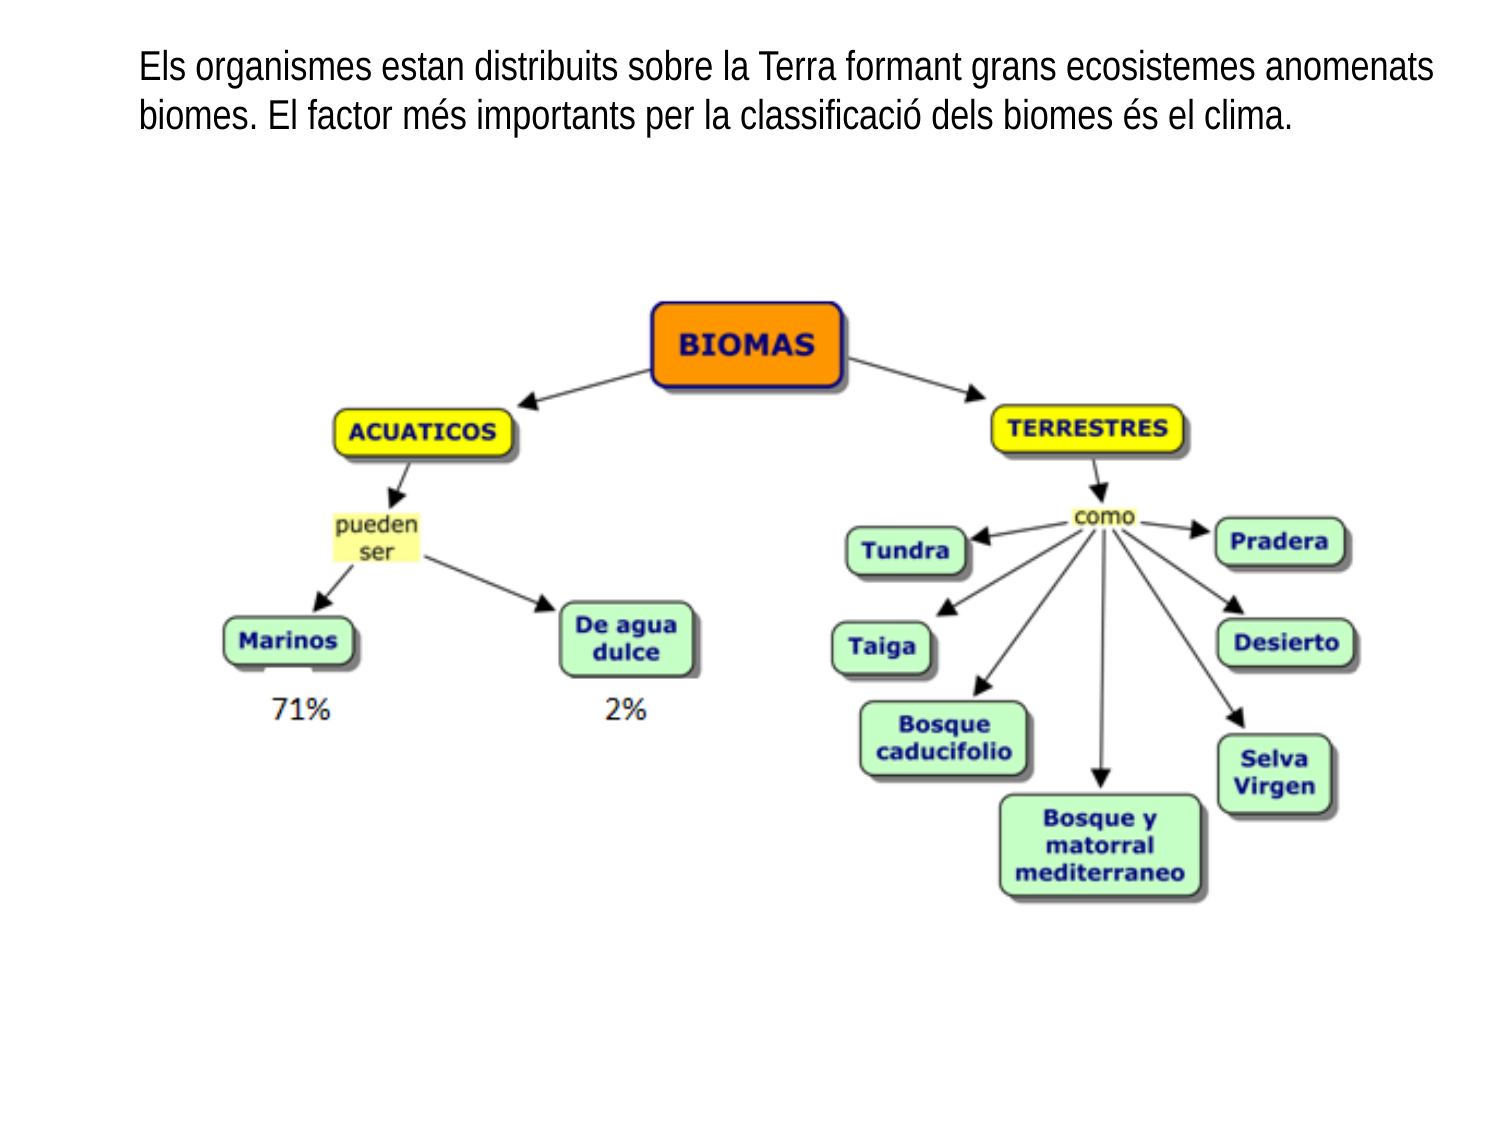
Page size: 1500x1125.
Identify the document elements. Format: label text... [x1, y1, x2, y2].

picture [198, 280, 1377, 985]
text_box Els organismes estan distribuits sobre la Terra formant grans ecosistemes anomenats biomes. El factor més importants per la classificació dels biomes és el clima. [123, 30, 1452, 146]
